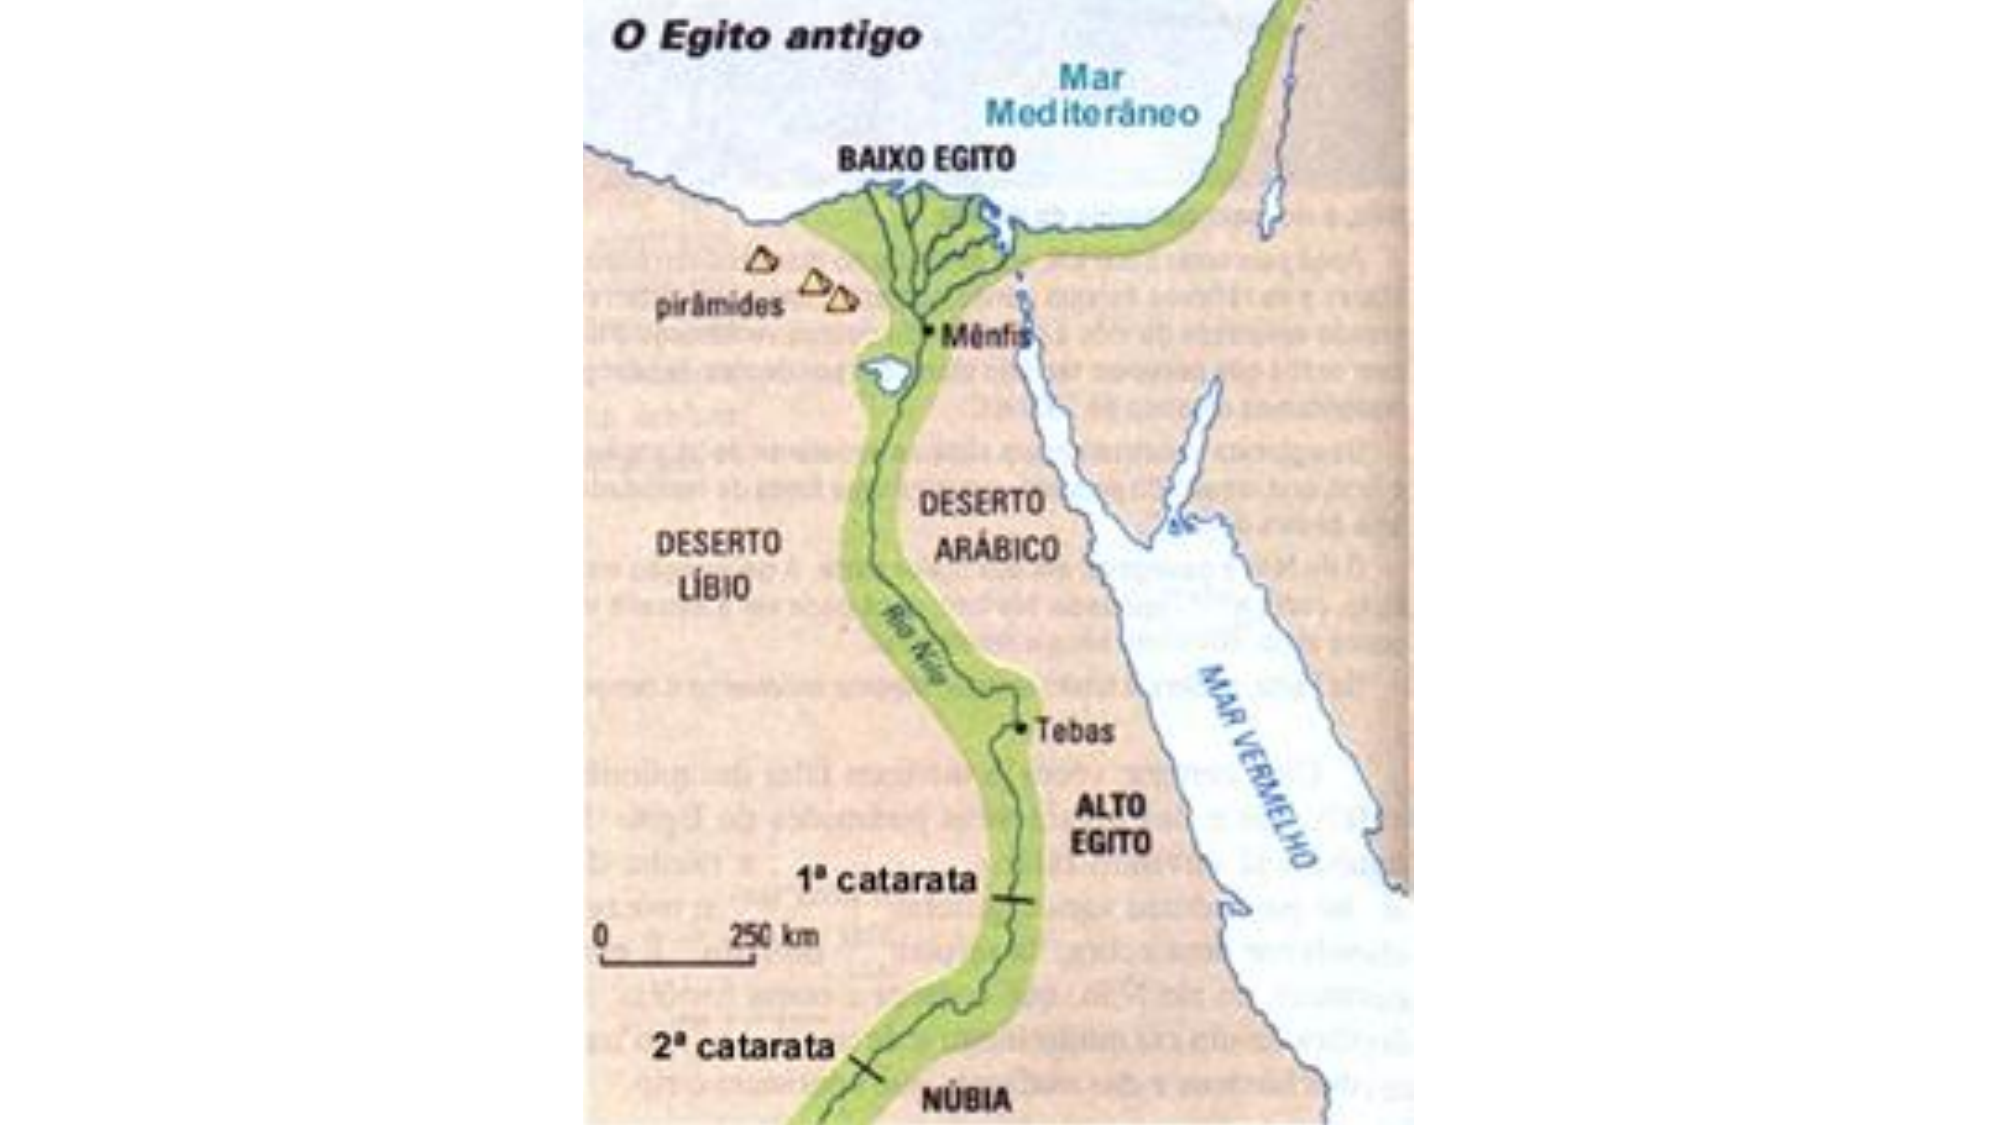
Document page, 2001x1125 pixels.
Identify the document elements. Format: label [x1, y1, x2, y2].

picture [583, 0, 1414, 1125]
